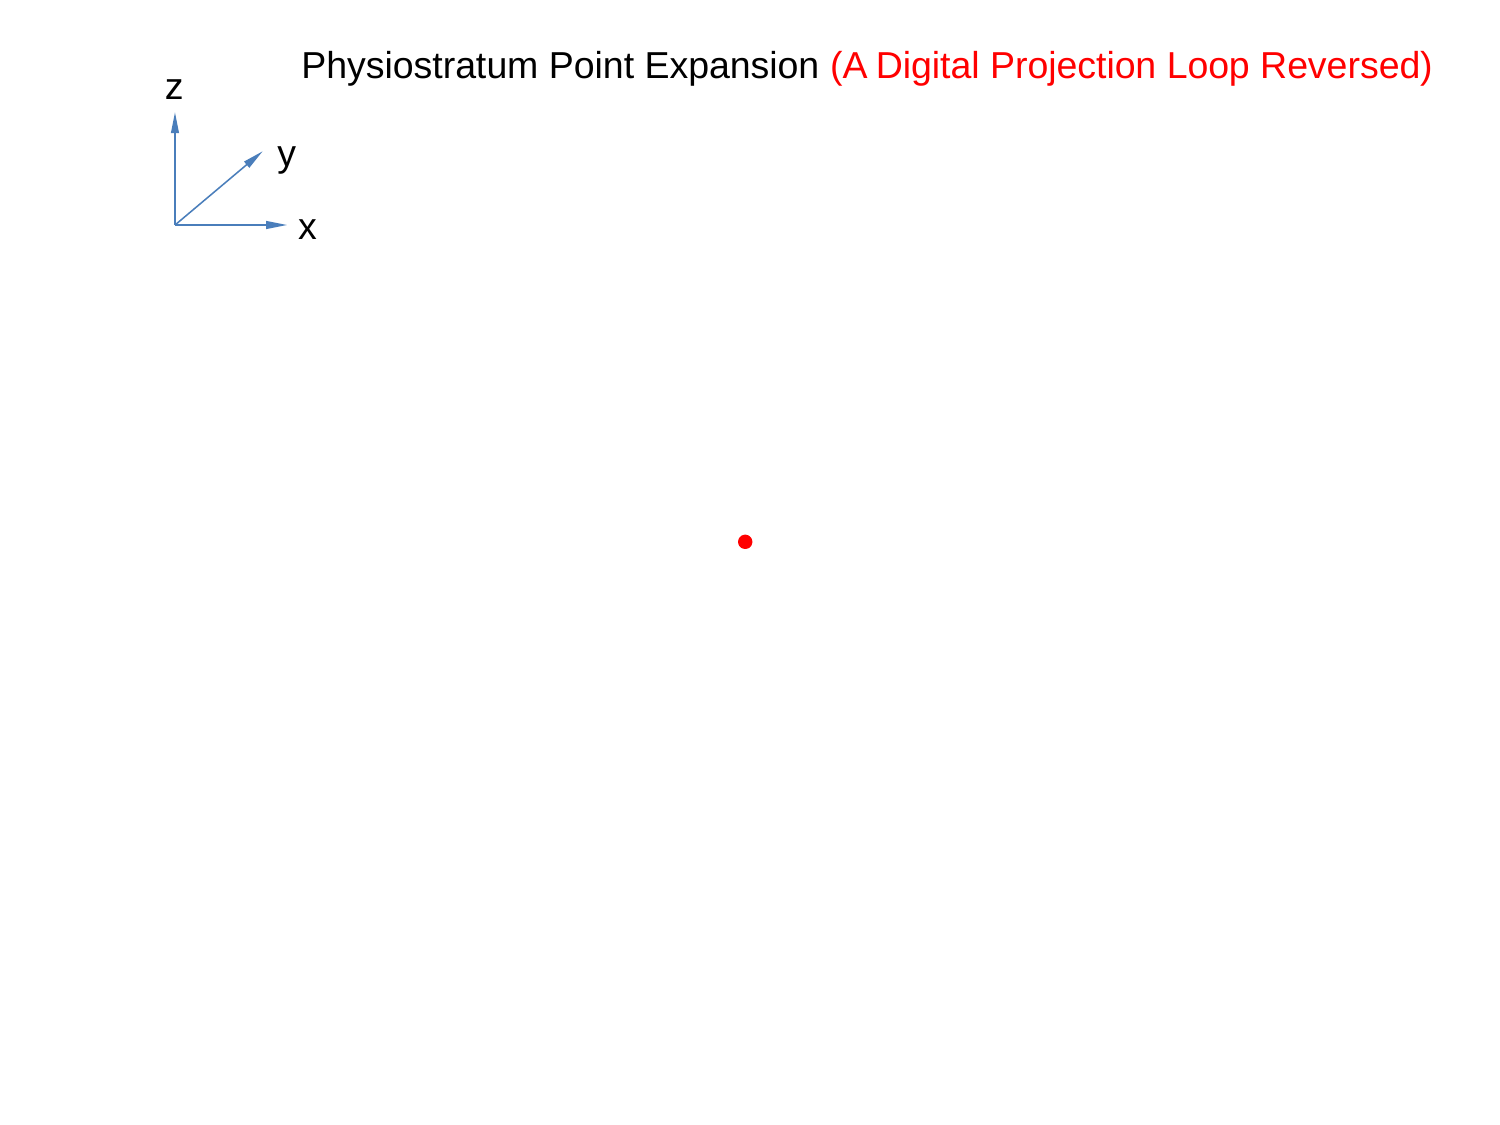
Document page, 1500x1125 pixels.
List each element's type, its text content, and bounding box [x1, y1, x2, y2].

text_box y [262, 121, 300, 182]
text_box x [283, 194, 321, 254]
text_box z [150, 54, 188, 115]
text_box [738, 534, 753, 549]
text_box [179, 151, 263, 226]
text_box Physiostratum Point Expansion (A Digital Projection Loop Reversed) [286, 34, 1462, 94]
